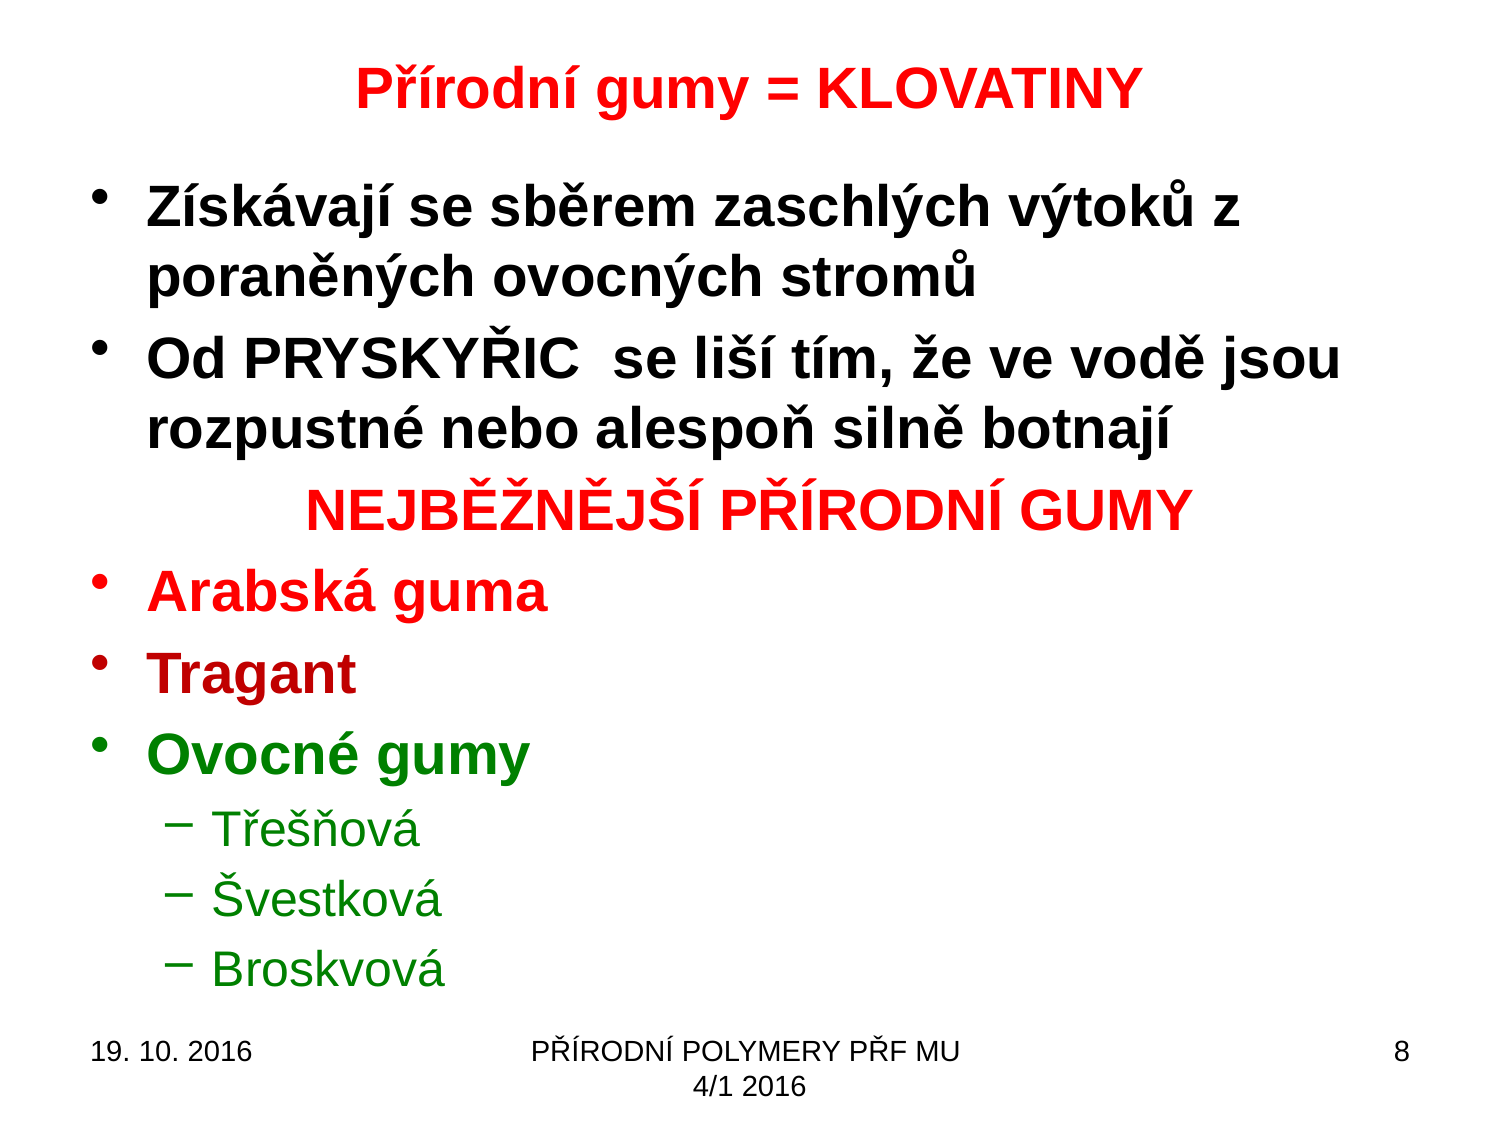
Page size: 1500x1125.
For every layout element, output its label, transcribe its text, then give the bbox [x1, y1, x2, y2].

title Přírodní gumy = KLOVATINY [74, 44, 1426, 126]
slide_number 8 [1074, 1024, 1426, 1103]
list Získávají se sběrem zaschlých výtoků z poraněných ovocných stromů Od PRYSKYŘIC se liší tím, že ve vodě jsou rozpustné nebo alespoň silně botnají NEJBĚŽNĚJŠÍ PŘÍRODNÍ GUMY Arabská guma Tragant Ovocné gumy Třešňová Švestková Broskvová [74, 160, 1426, 1012]
footer PŘÍRODNÍ POLYMERY PŘF MU 4/1 2016 [512, 1024, 988, 1103]
slide_number 19. 10. 2016 [74, 1024, 426, 1103]
